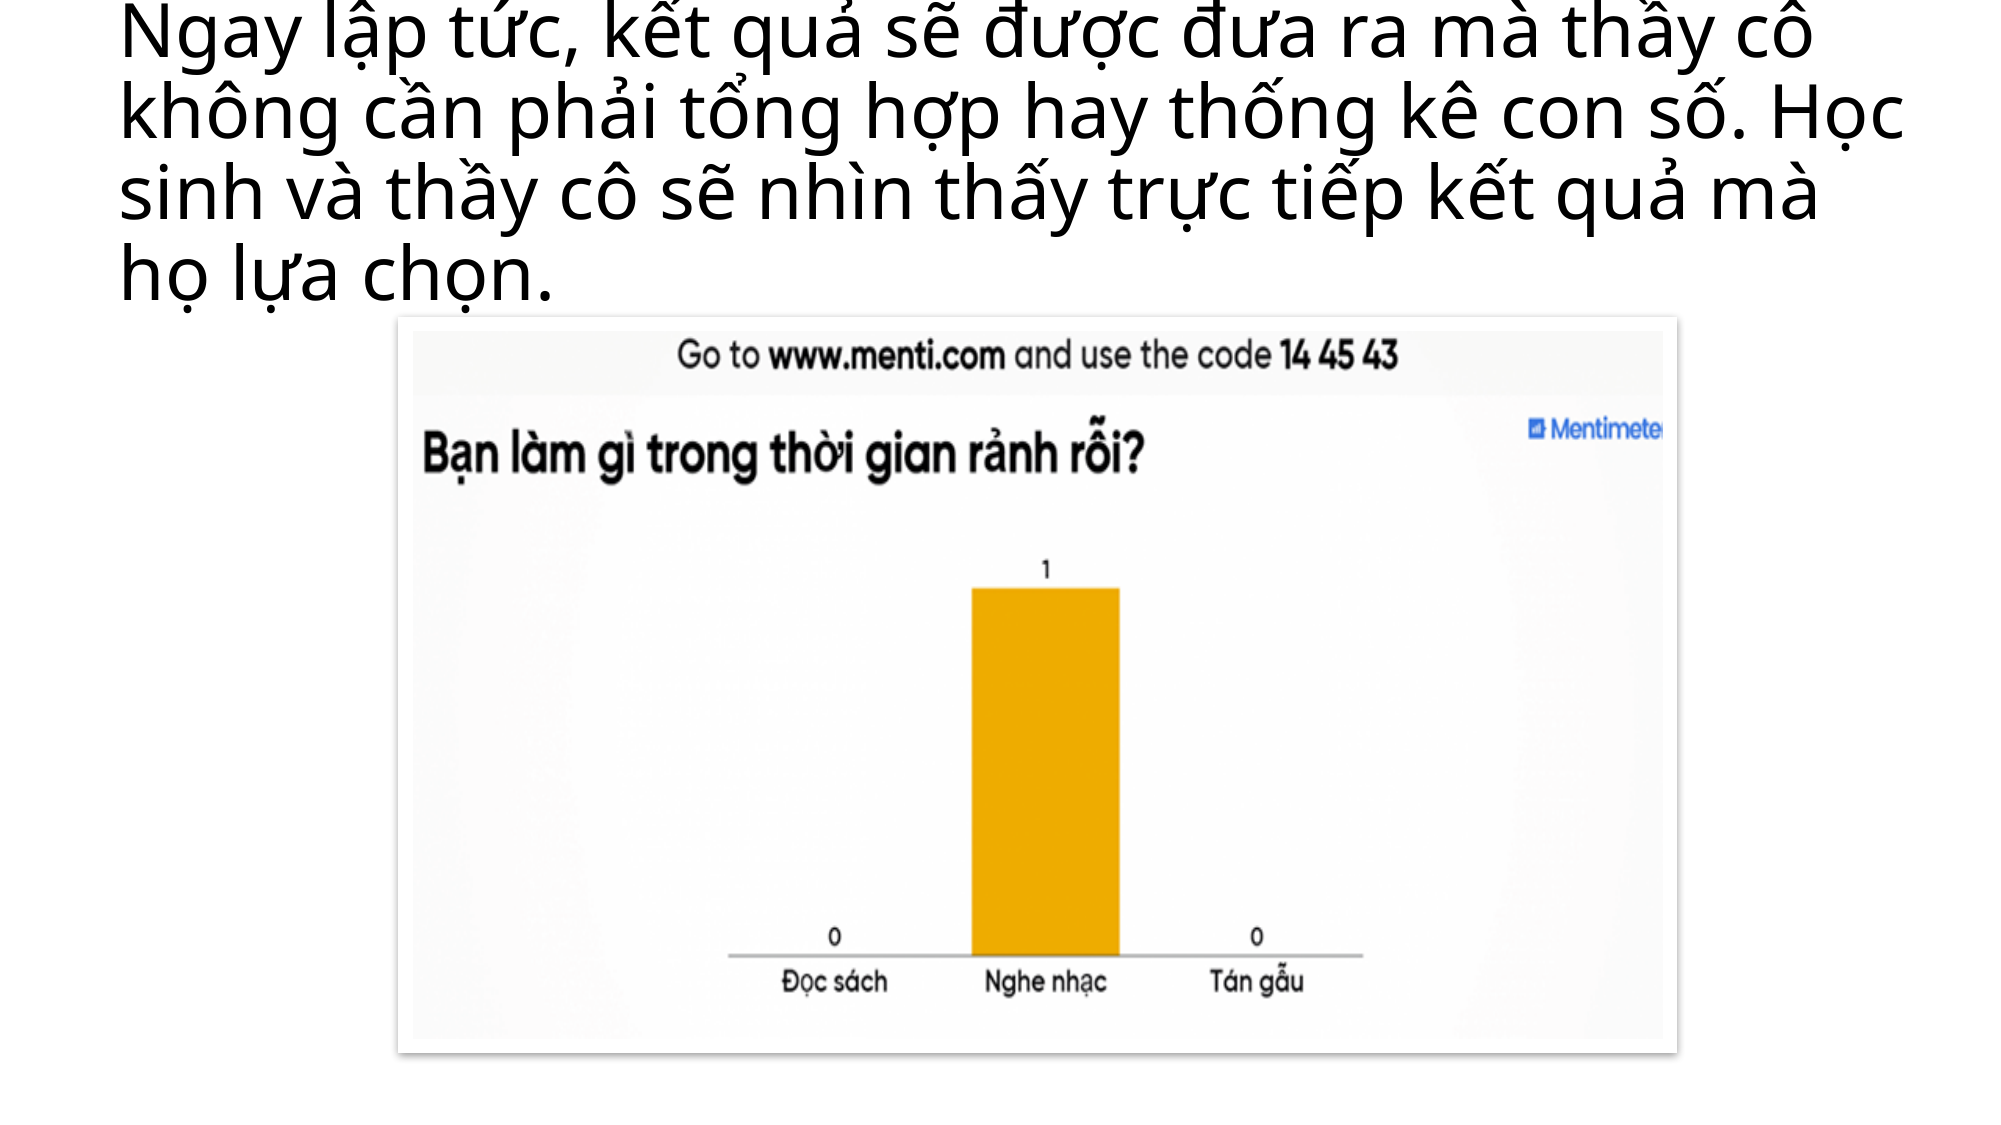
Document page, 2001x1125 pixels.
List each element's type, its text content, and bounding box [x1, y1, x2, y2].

title Ngay lập tức, kết quả sẽ được đưa ra mà thầy cô không cần phải tổng hợp hay thống kê con số. Học sinh và thầy cô sẽ nhìn thấy trực tiếp kết quả mà họ lựa chọn. [103, 46, 1930, 264]
picture [412, 331, 1663, 1039]
